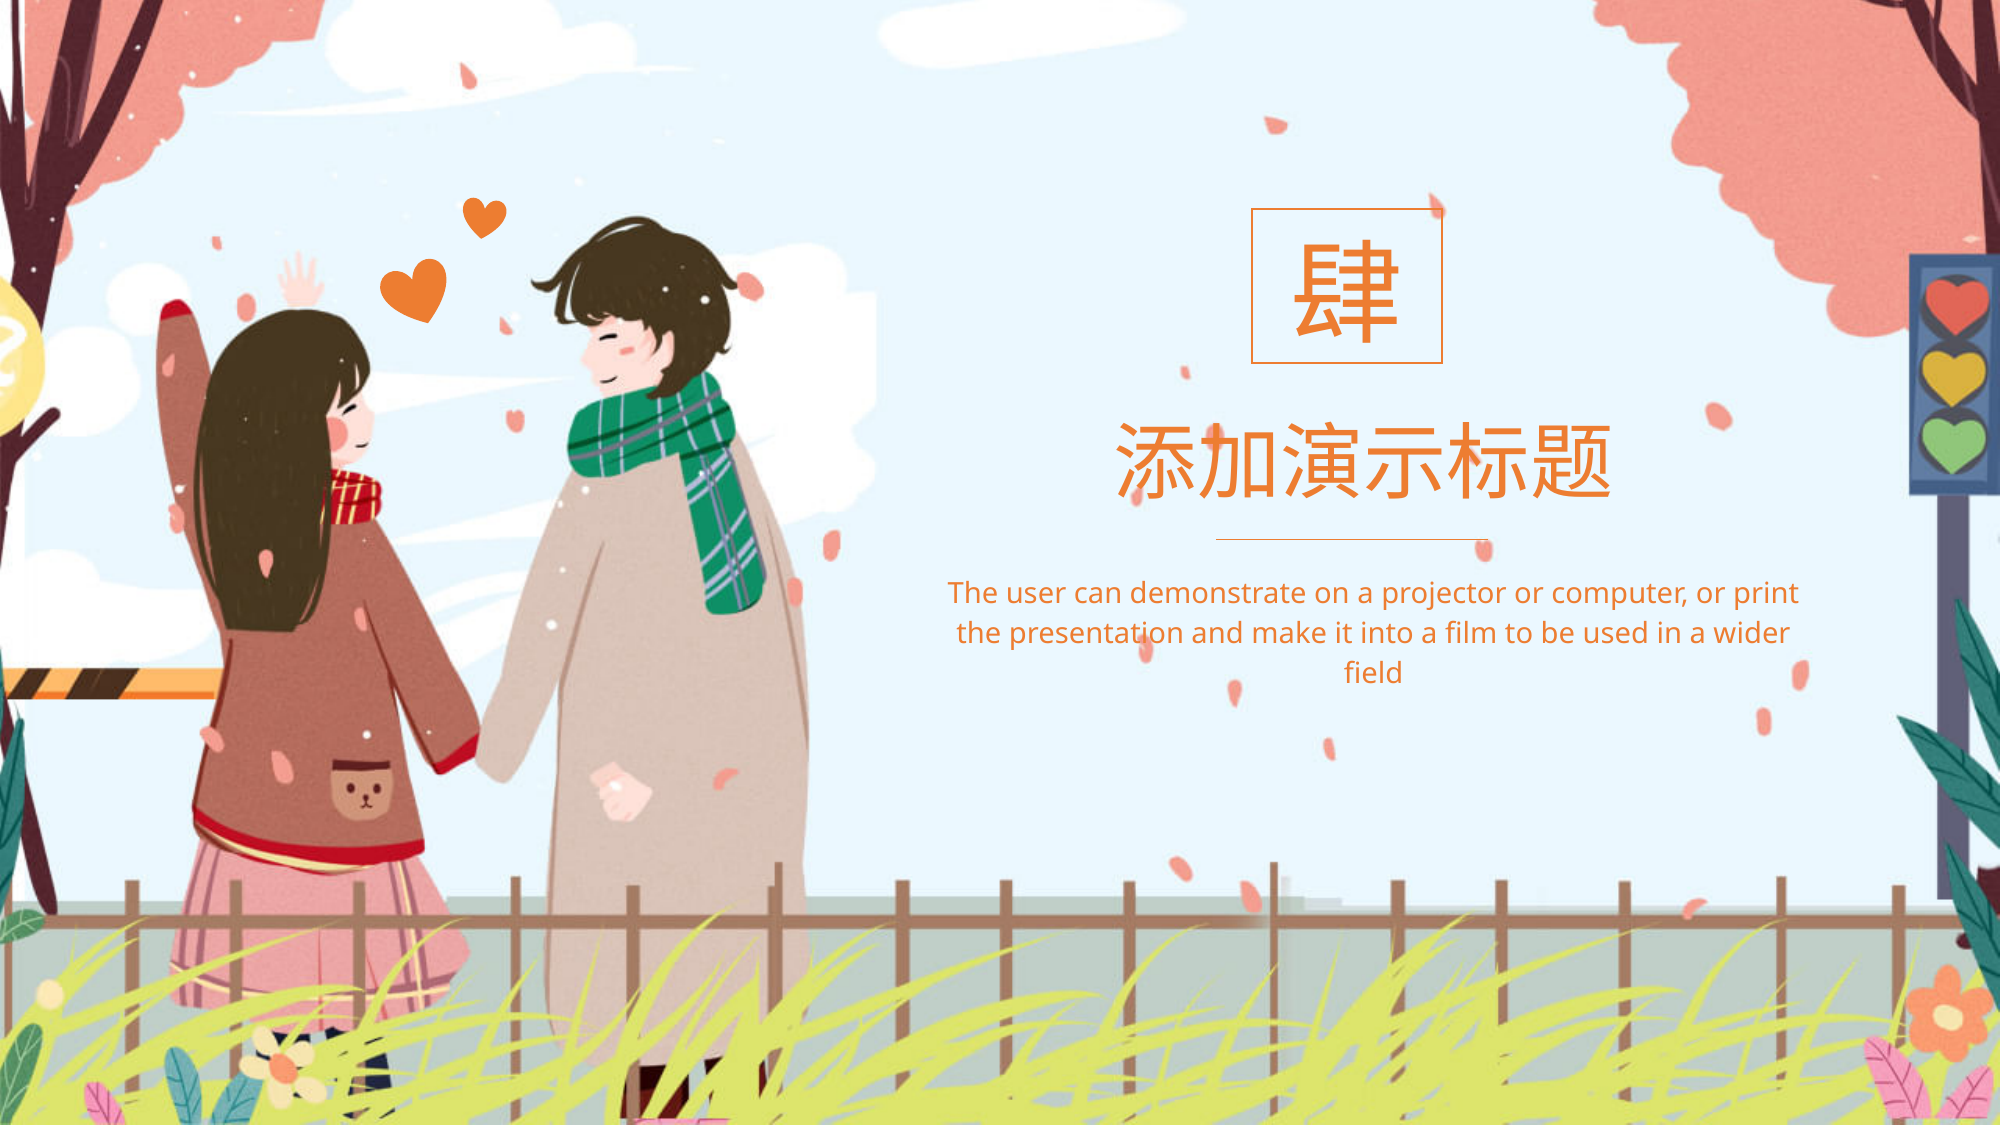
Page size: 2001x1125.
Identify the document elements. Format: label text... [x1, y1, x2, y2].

text_box [379, 257, 448, 325]
picture [0, 0, 2000, 1125]
text_box 肆 [1276, 214, 1418, 365]
text_box [461, 196, 508, 241]
text_box [1251, 208, 1443, 364]
text_box The user can demonstrate on a projector or computer, or print the presentation and make it into a film to be used in a wider field [909, 562, 1839, 697]
text_box 添加演示标题 [1099, 401, 1785, 516]
